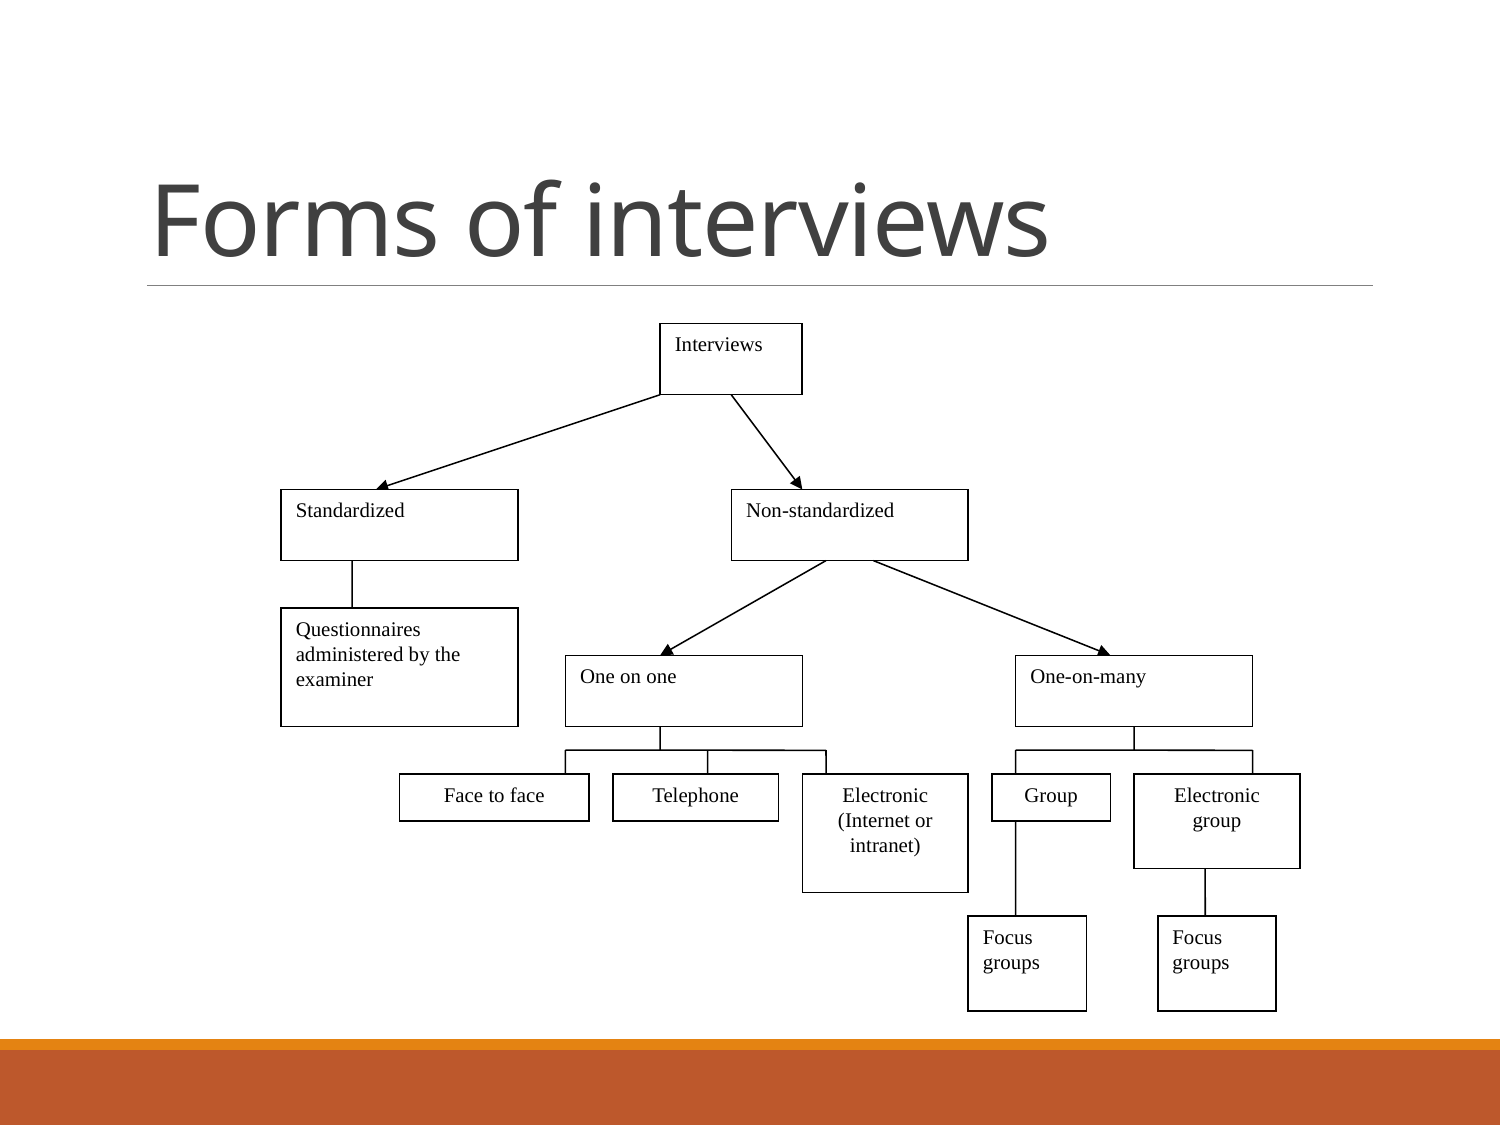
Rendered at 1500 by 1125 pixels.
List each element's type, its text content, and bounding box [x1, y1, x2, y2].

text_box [161, 299, 1301, 1012]
title Forms of interviews [134, 47, 1373, 285]
